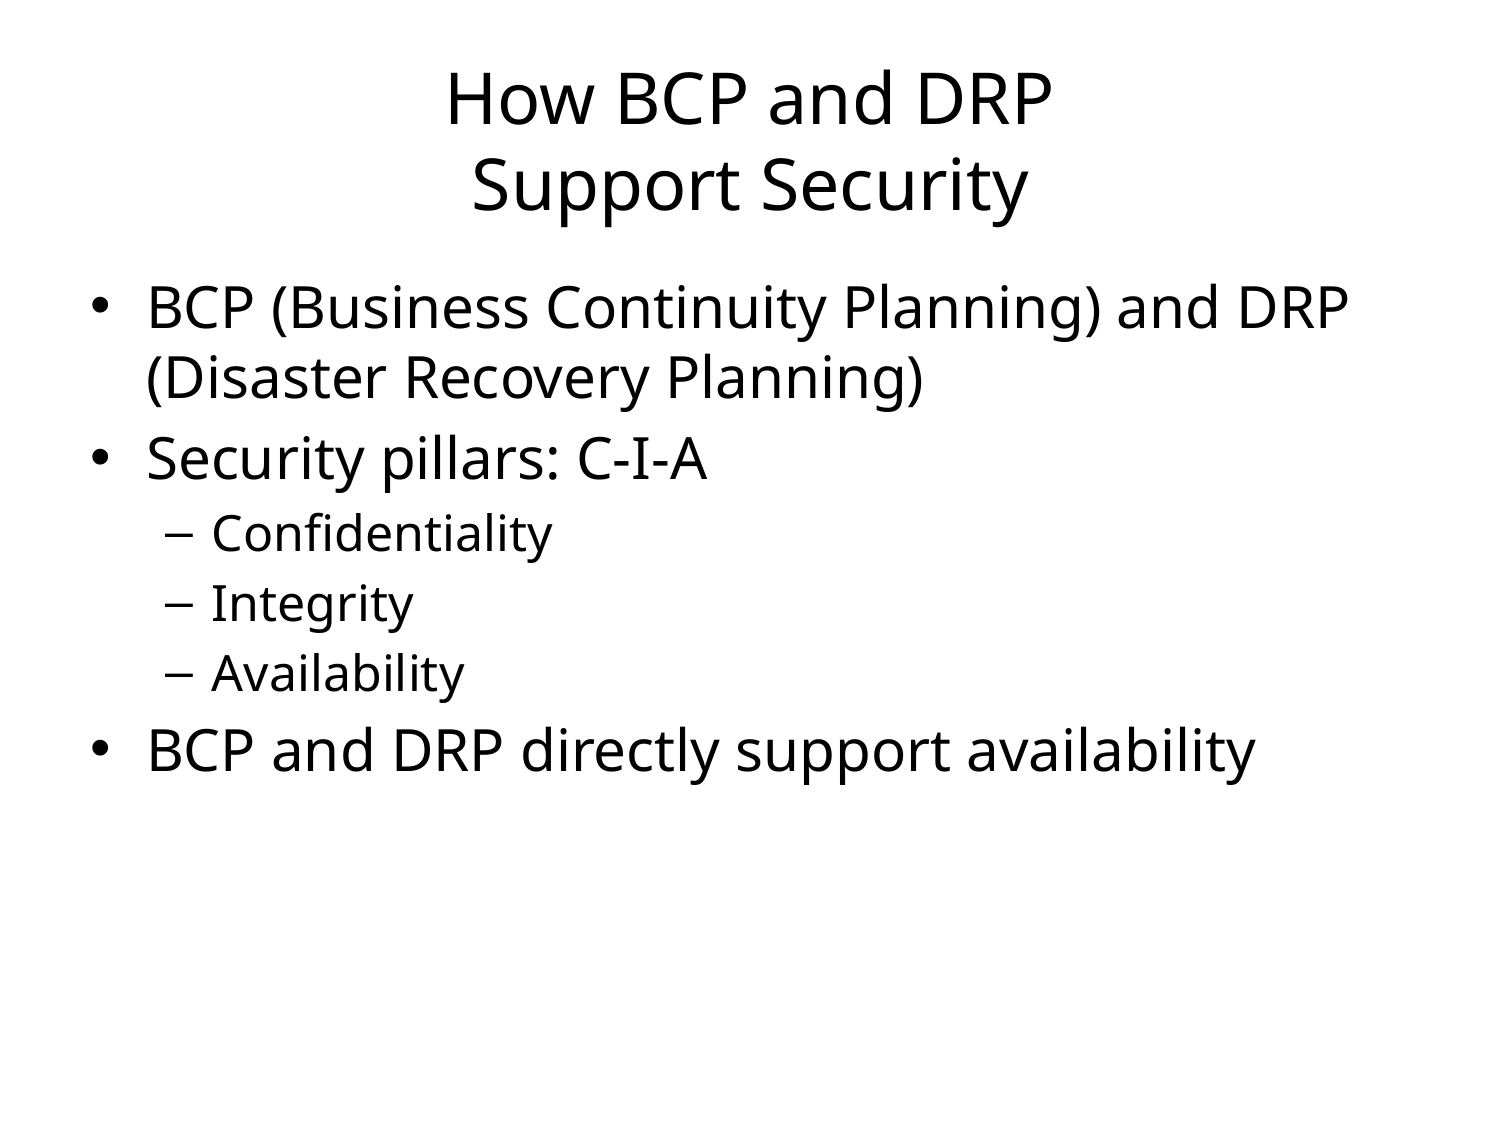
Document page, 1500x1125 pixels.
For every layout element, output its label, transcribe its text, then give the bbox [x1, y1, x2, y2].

title How BCP and DRP Support Security [75, 45, 1425, 233]
list BCP (Business Continuity Planning) and DRP (Disaster Recovery Planning) Security pillars: C-I-A Confidentiality Integrity Availability BCP and DRP directly support availability [75, 262, 1425, 1005]
